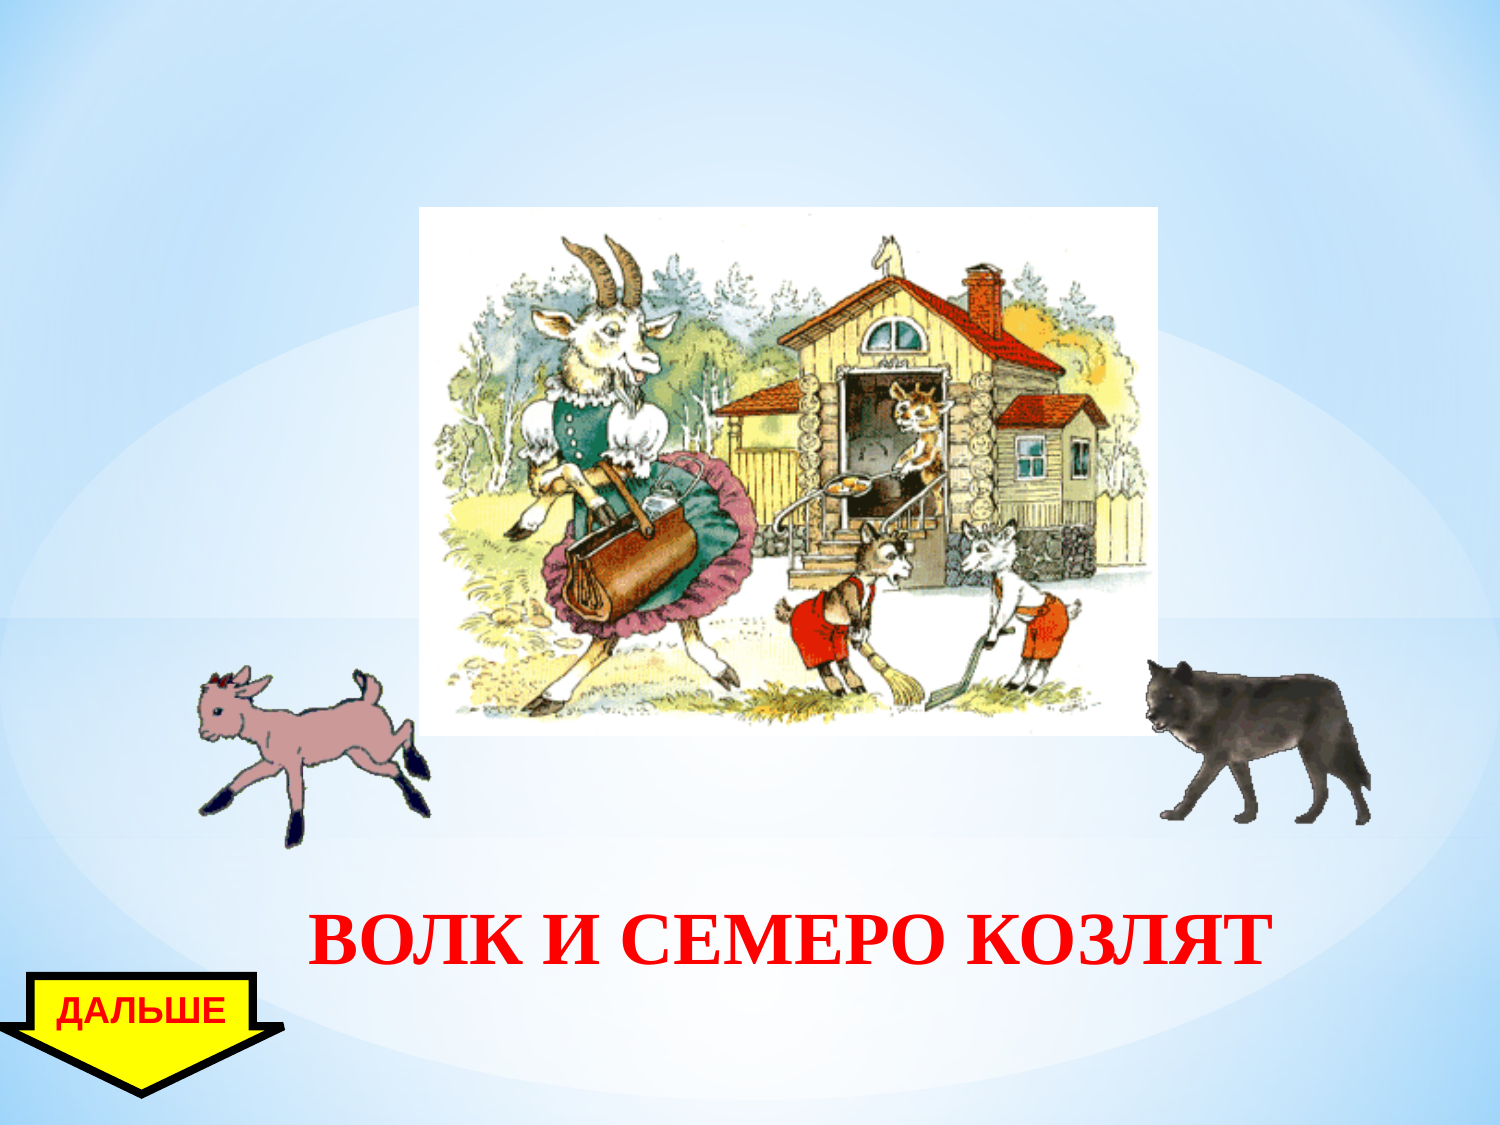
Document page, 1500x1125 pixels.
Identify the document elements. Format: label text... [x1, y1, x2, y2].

picture [123, 207, 1387, 911]
text_box ВОЛК И СЕМЕРО КОЗЛЯТ [277, 893, 1306, 976]
text_box ДАЛЬШЕ [0, 976, 284, 1095]
